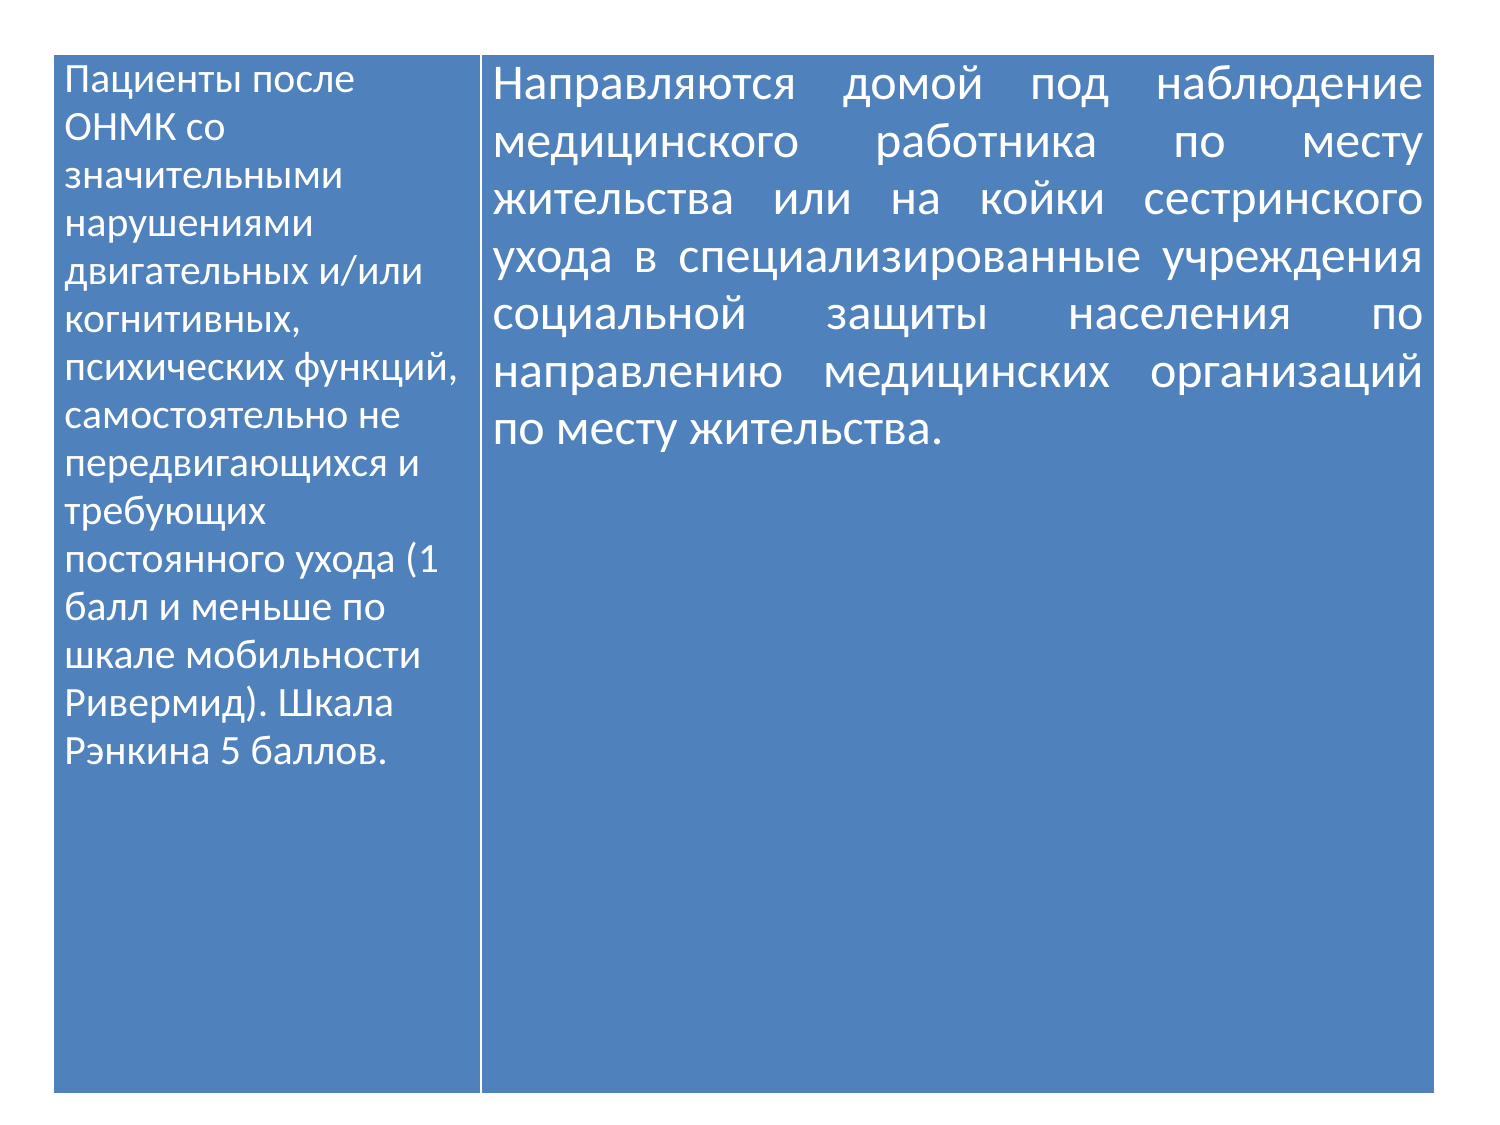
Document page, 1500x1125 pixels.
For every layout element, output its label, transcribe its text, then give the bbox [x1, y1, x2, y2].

table_header Направляются домой под наблюдение медицинского работника по месту жительства или на койки сестринского ухода в специализированные учреждения социальной защиты населения по направлению медицинских организаций по месту жительства. [482, 55, 1434, 1093]
table_header Пациенты после ОНМК со значительными нарушениями двигательных и/или когнитивных, психических функций, самостоятельно не передвигающихся и требующих постоянного ухода (1 балл и меньше по шкале мобильности Ривермид). Шкала Рэнкина 5 баллов. [54, 55, 480, 1093]
